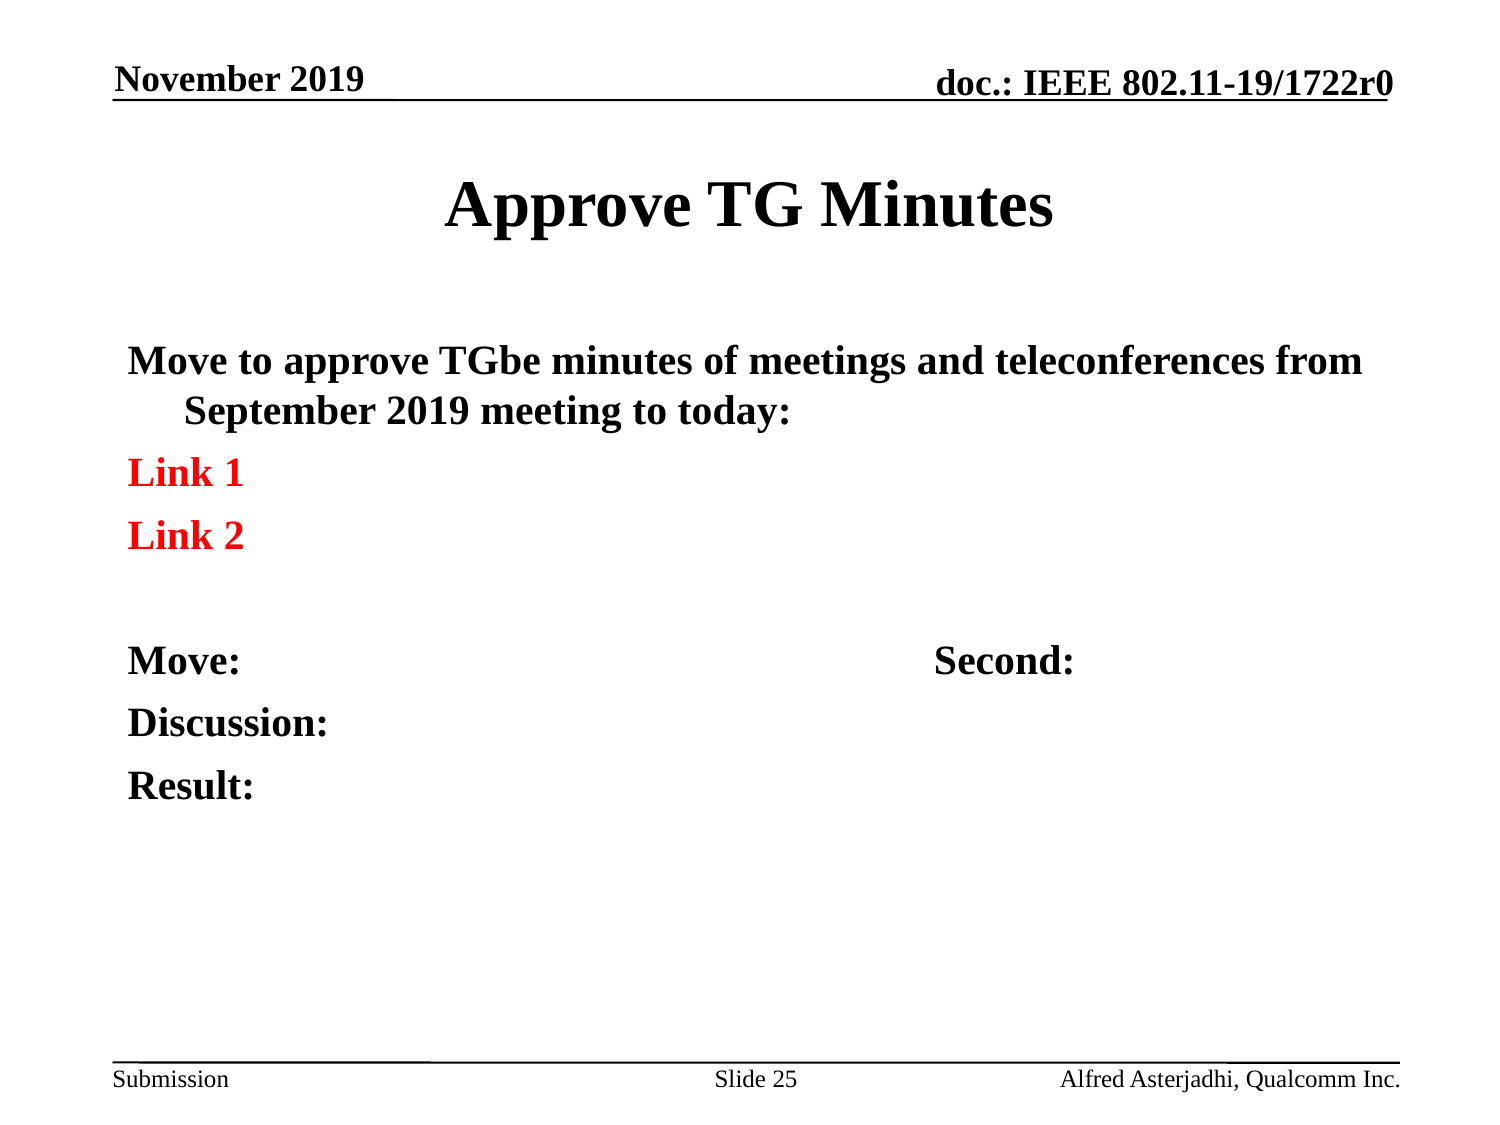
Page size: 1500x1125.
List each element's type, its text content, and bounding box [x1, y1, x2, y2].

title Approve TG Minutes [112, 112, 1388, 288]
slide_number Slide 25 [712, 1061, 800, 1123]
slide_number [114, 54, 423, 100]
footer Alfred Asterjadhi, Qualcomm Inc. [878, 1061, 1402, 1093]
list Move to approve TGbe minutes of meetings and teleconferences from September 2019 meeting to today: Link 1 Link 2 Move: Second: Discussion: Result: [112, 324, 1388, 1000]
